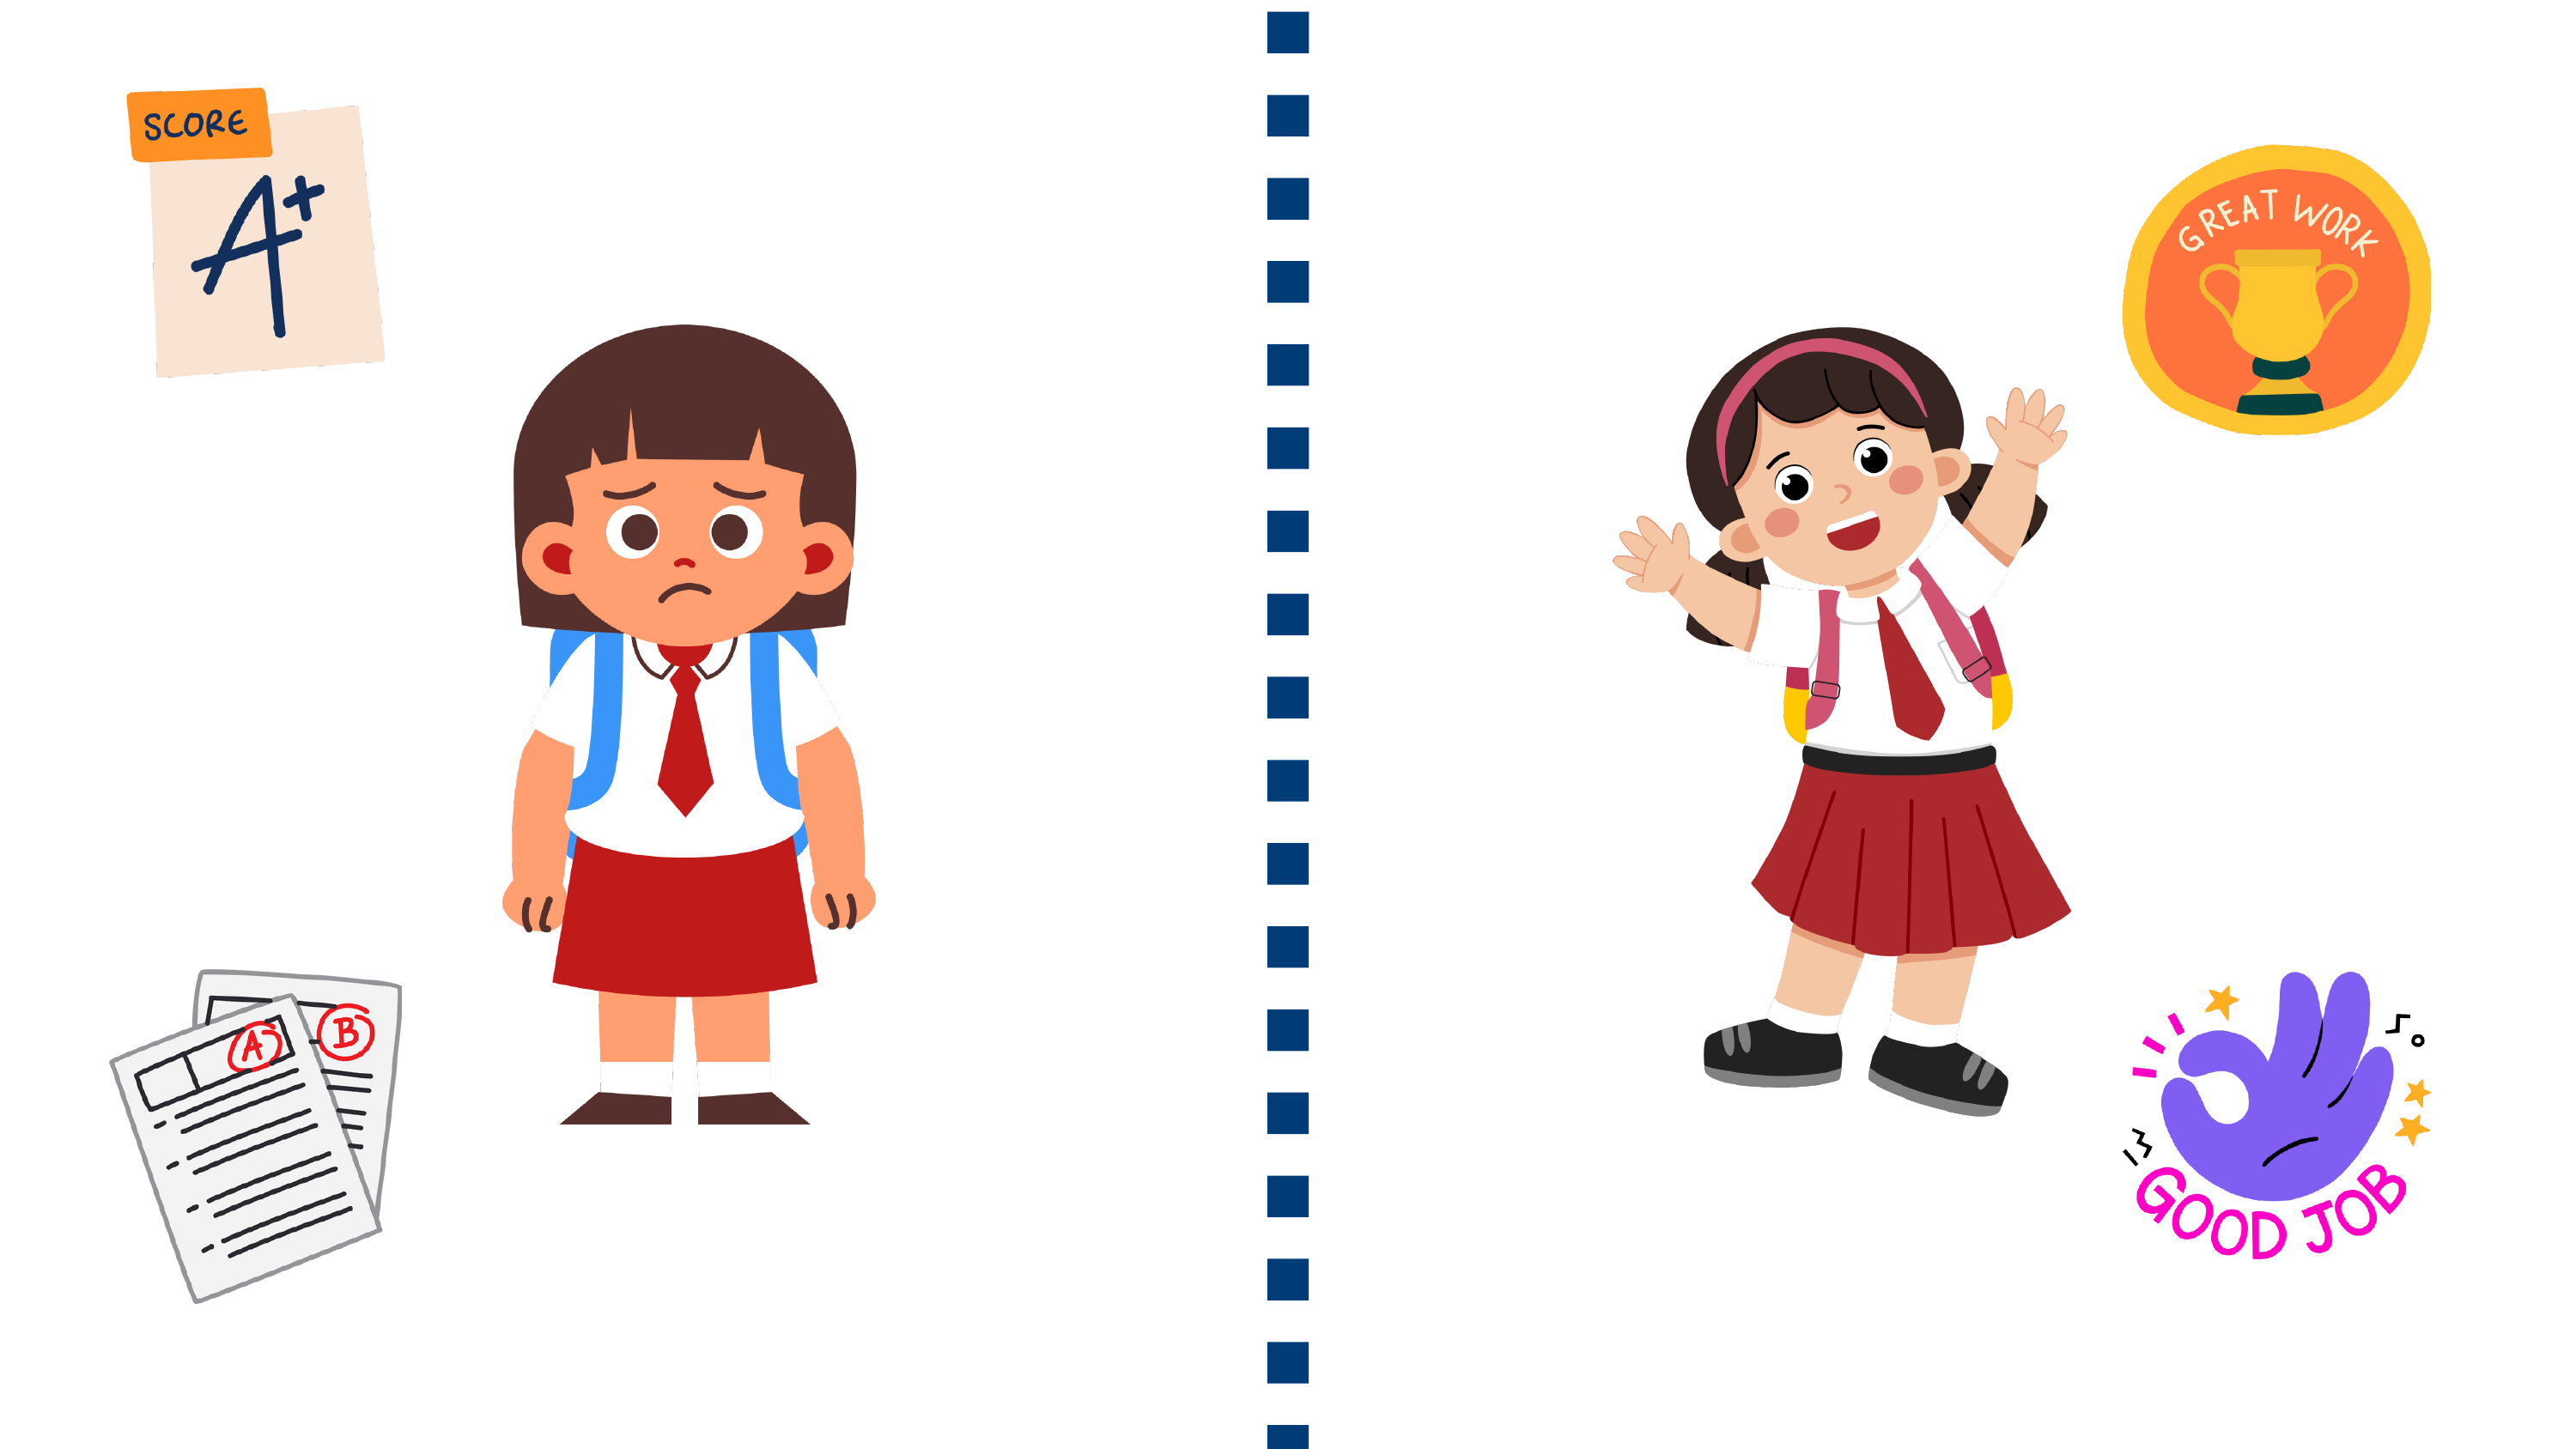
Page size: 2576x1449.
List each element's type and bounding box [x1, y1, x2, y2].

text_box [109, 969, 403, 1304]
text_box [126, 88, 386, 378]
text_box [501, 324, 876, 1125]
text_box [2286, 144, 2432, 270]
text_box [2122, 144, 2266, 304]
text_box [2307, 312, 2432, 435]
text_box [1594, 273, 2085, 1125]
text_box [2146, 169, 2409, 415]
text_box [2122, 324, 2250, 435]
text_box [2123, 969, 2432, 1259]
